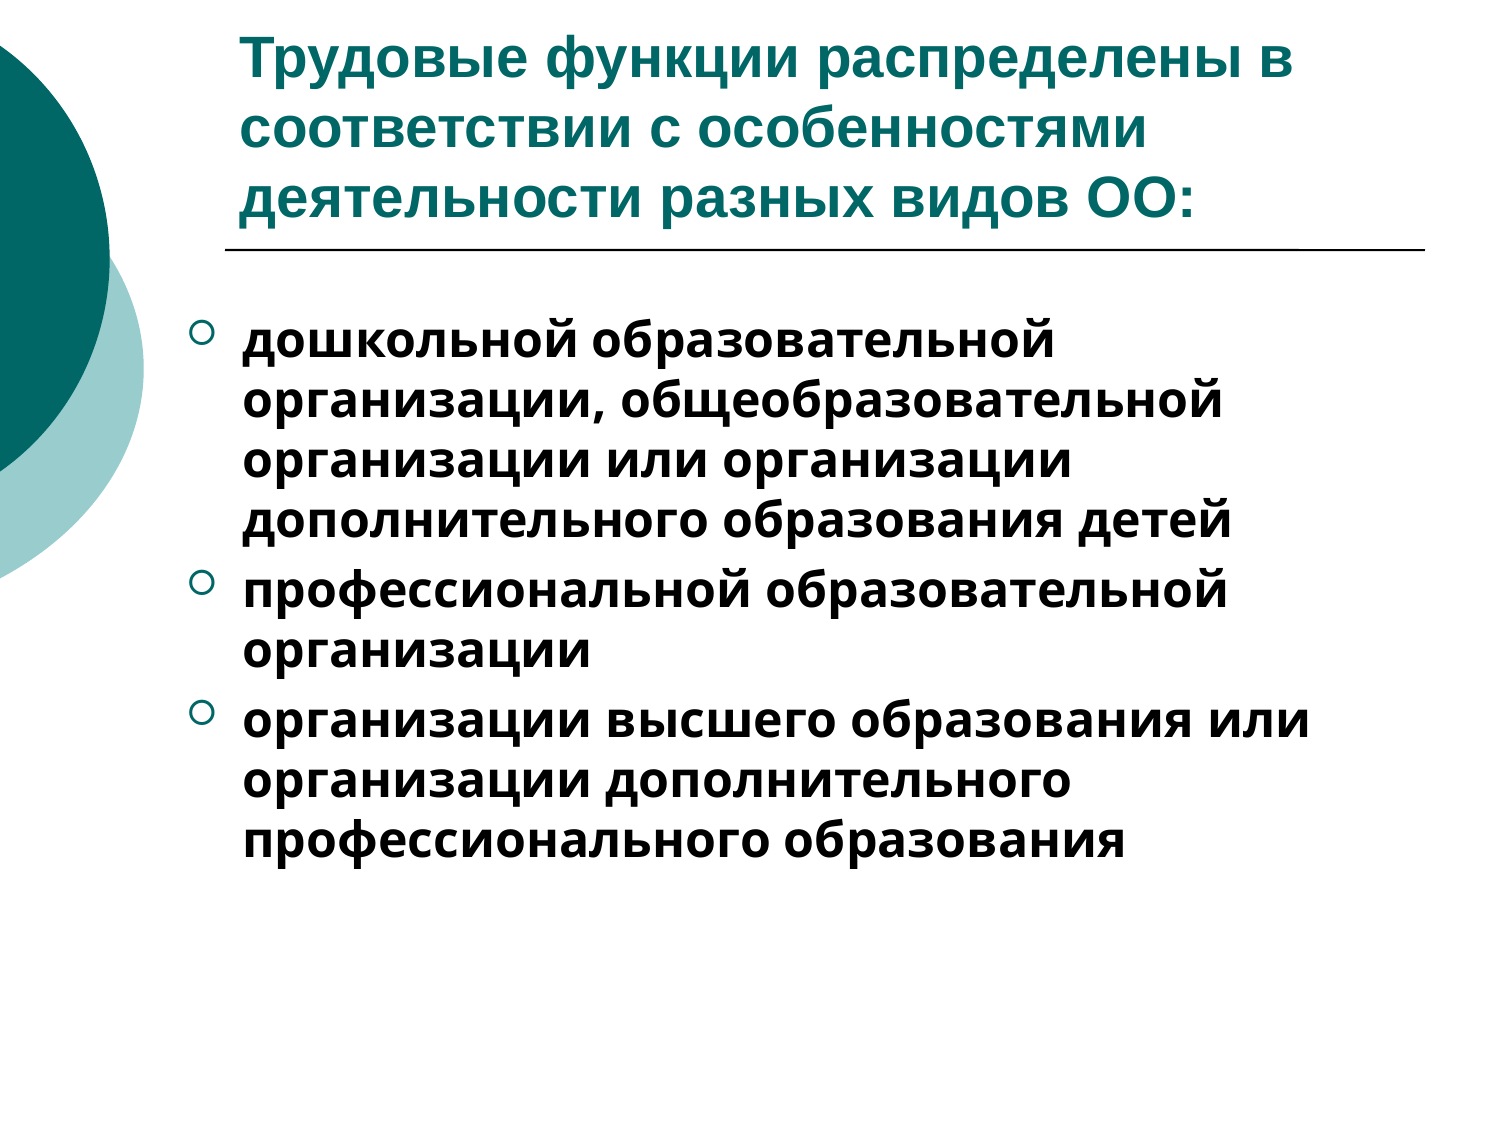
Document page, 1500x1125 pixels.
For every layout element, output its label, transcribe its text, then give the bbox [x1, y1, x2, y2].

title Трудовые функции распределены в соответствии с особенностями деятельности разных видов ОО: [224, 49, 1425, 238]
list дошкольной образовательной организации, общеобразовательной организации или организации дополнительного образования детей профессиональной образовательной организации организации высшего образования или организации дополнительного профессионального образования [170, 299, 1425, 975]
